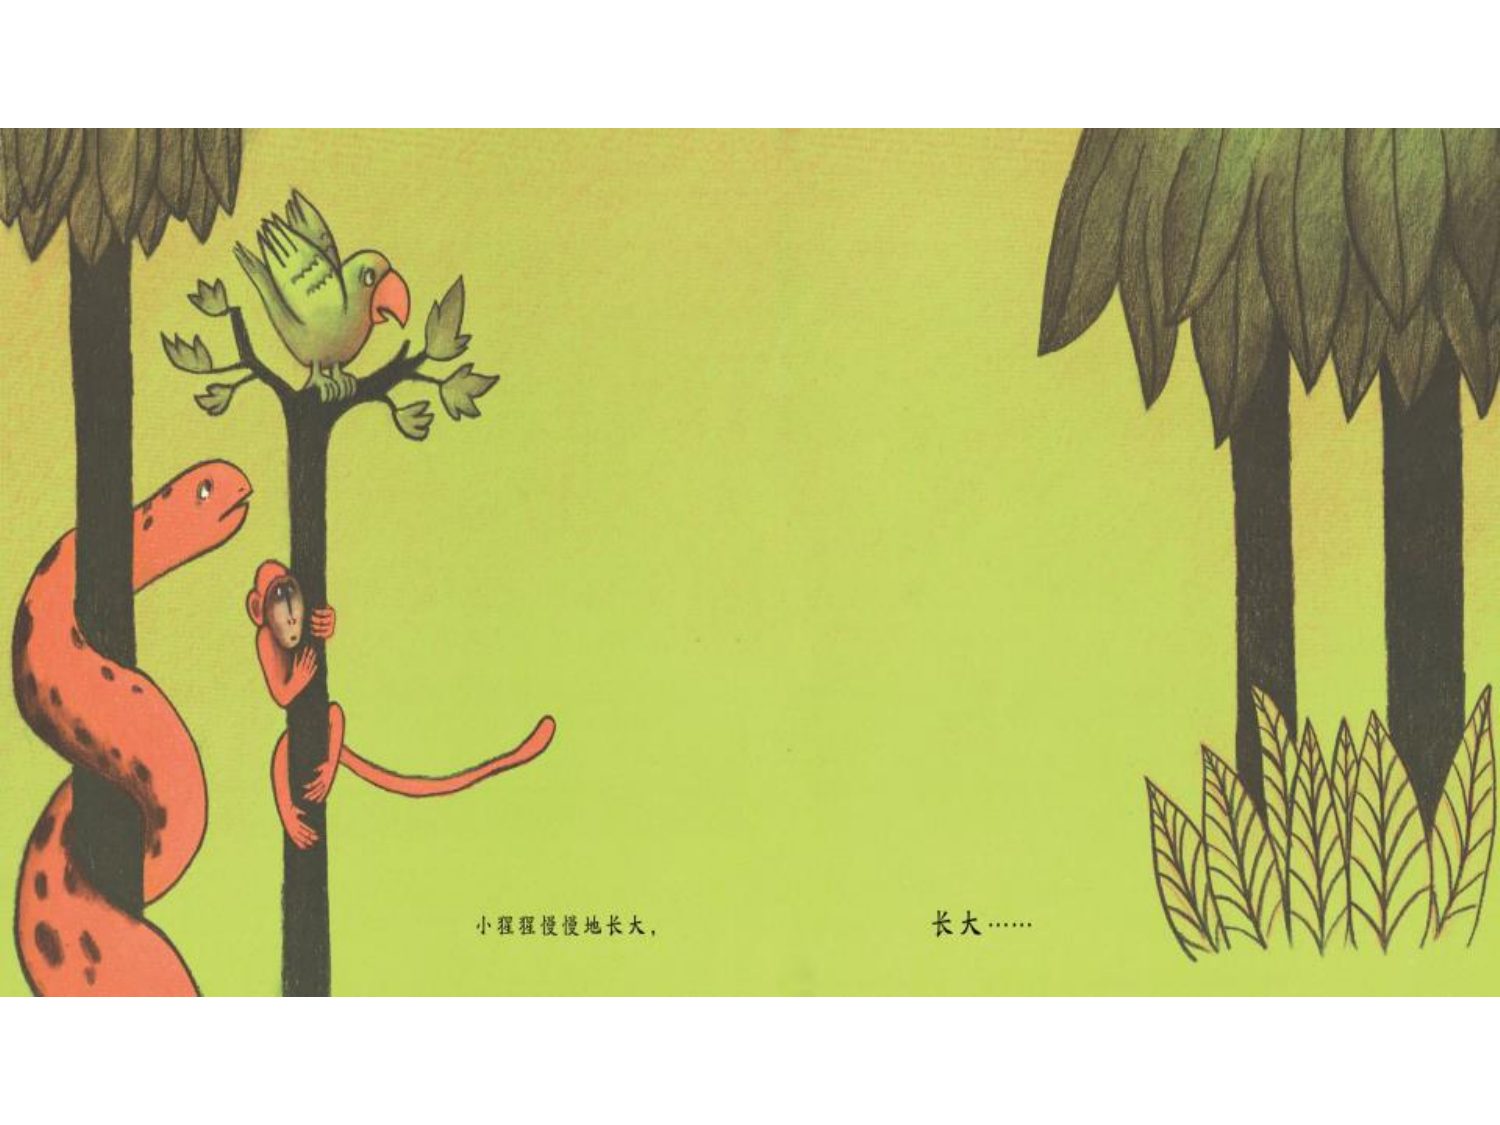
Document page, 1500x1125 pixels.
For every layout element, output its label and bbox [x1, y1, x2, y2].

picture [0, 128, 1500, 997]
